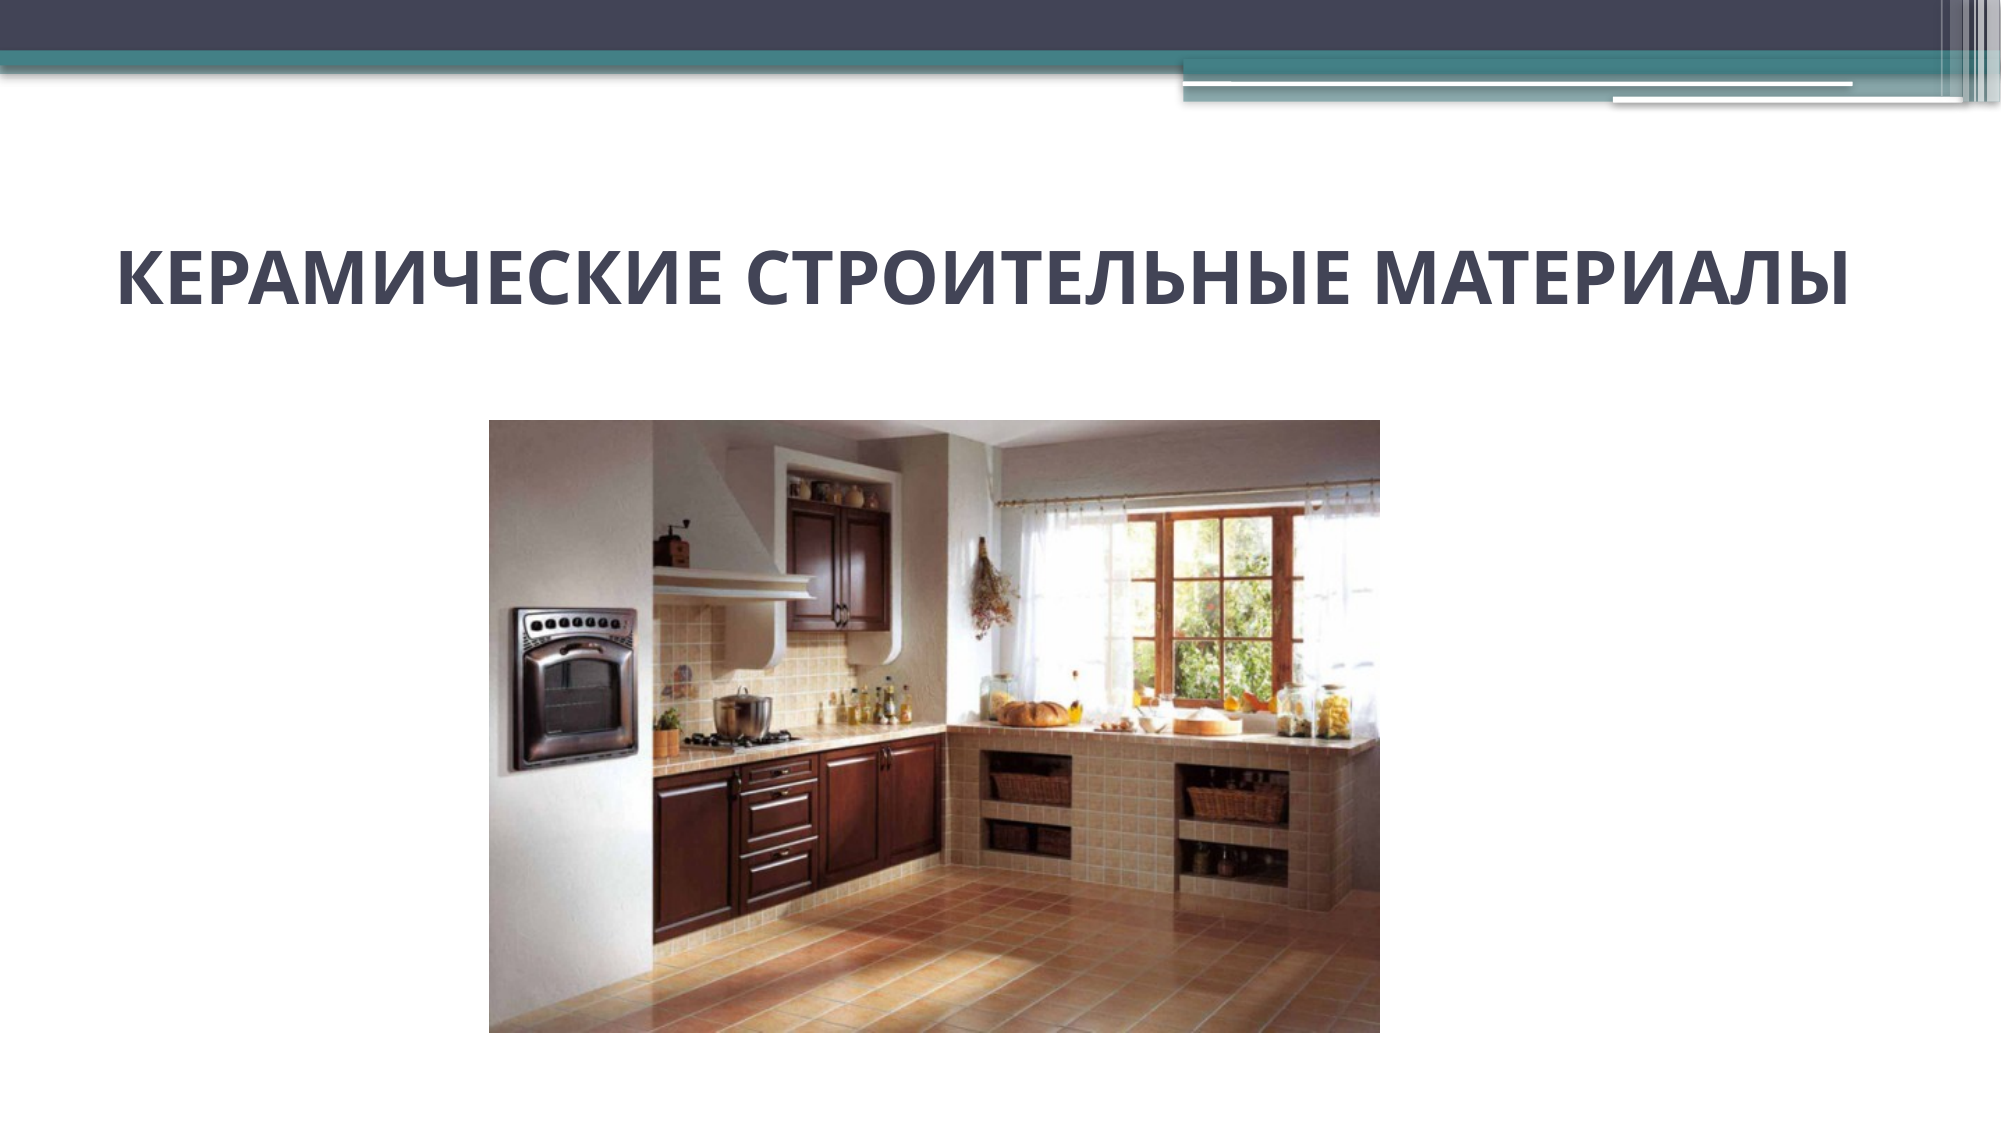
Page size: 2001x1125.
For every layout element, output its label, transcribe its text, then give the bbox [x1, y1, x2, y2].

picture [489, 420, 1381, 1033]
title КЕРАМИЧЕСКИЕ СТРОИТЕЛЬНЫЕ МАТЕРИАЛЫ [99, 187, 1900, 363]
